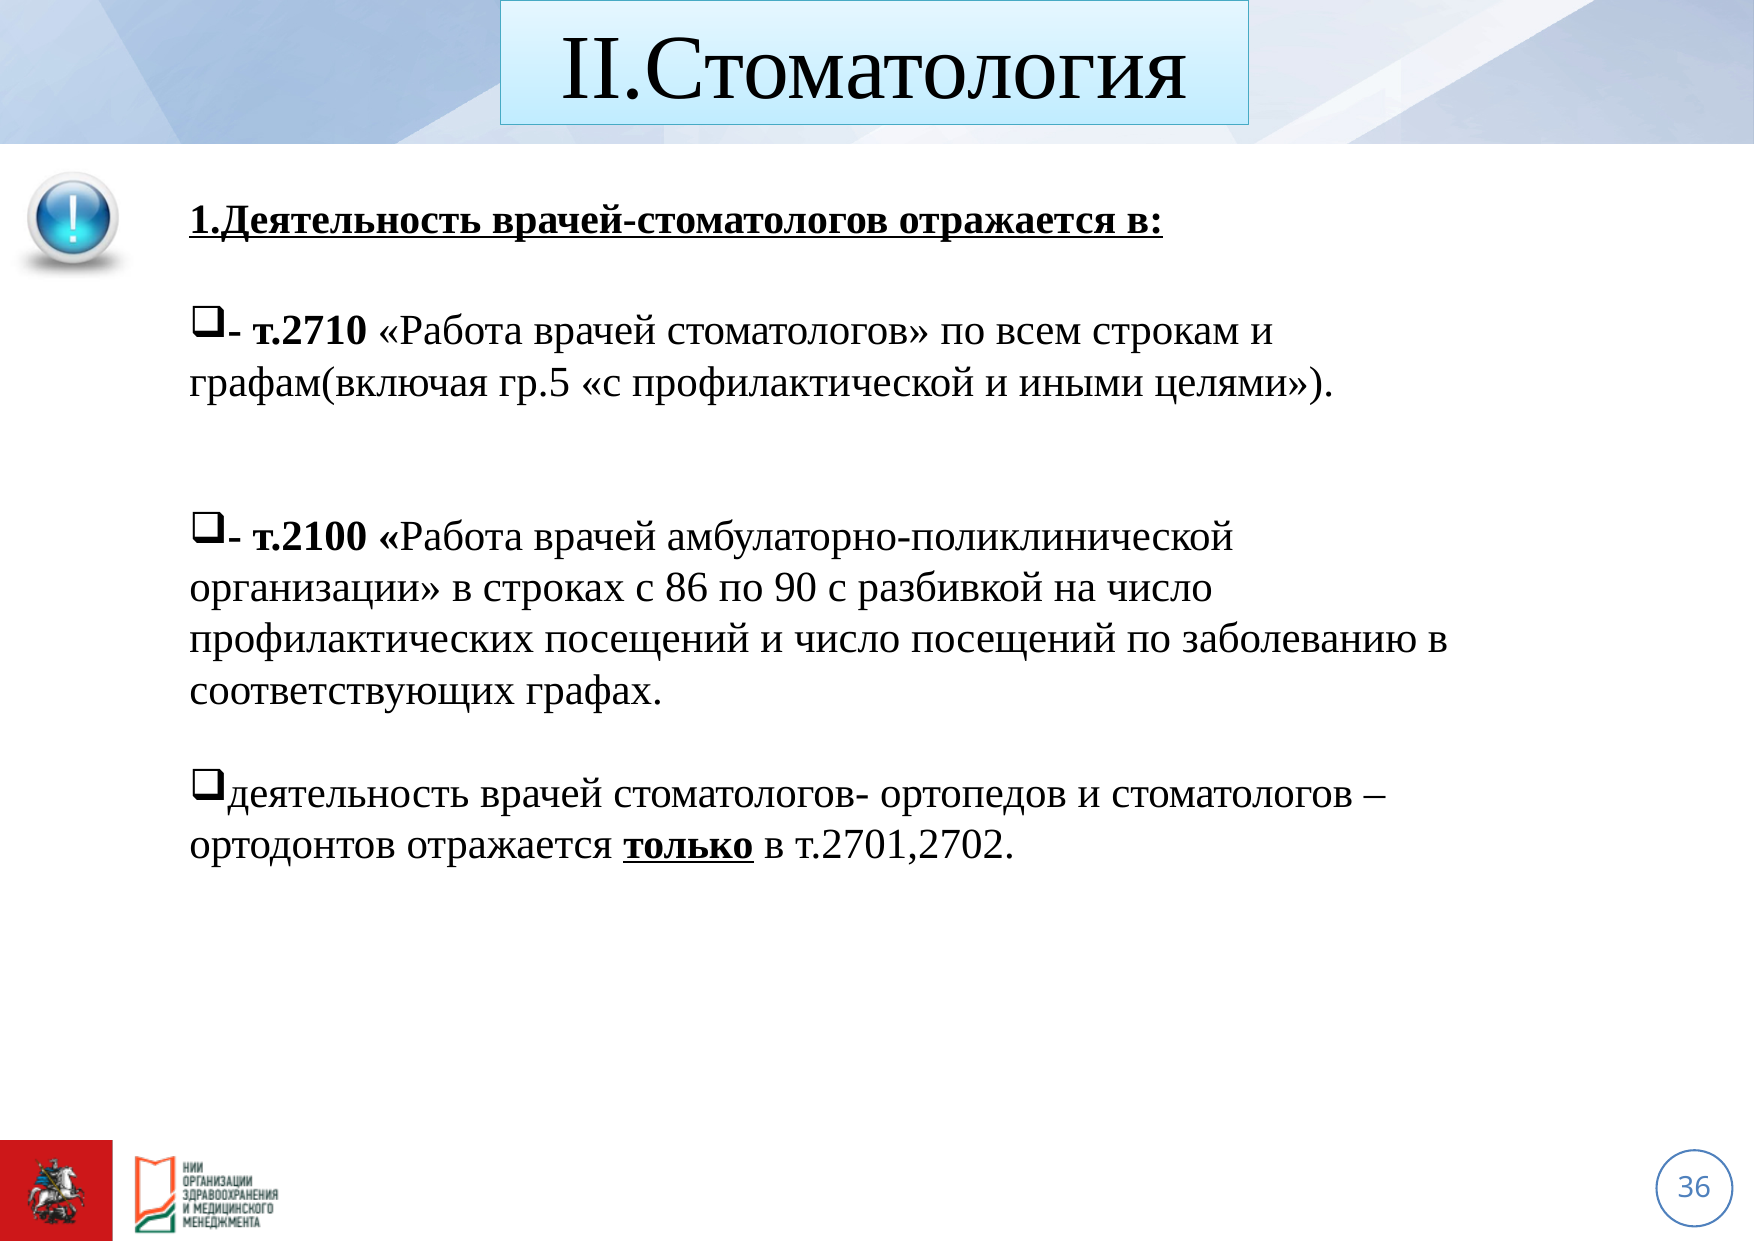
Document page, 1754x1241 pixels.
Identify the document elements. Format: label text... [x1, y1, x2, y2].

text_box II.Стоматология [500, 0, 1249, 125]
text_box 1.Деятельность врачей-стоматологов отражается в: - т.2710 «Работа врачей стоматологов» по всем строкам и графам(включая гр.5 «с профилактической и иными целями»). - т.2100 «Работа врачей амбулаторно-поликлинической организации» в строках с 86 по 90 с разбивкой на число профилактических посещений и число посещений по заболеванию в соответствующих графах. деятельность врачей стоматологов- ортопедов и стоматологов –ортодонтов отражается только в т.2701,2702. [174, 184, 1473, 978]
picture [0, 0, 1754, 144]
picture [7, 153, 138, 285]
